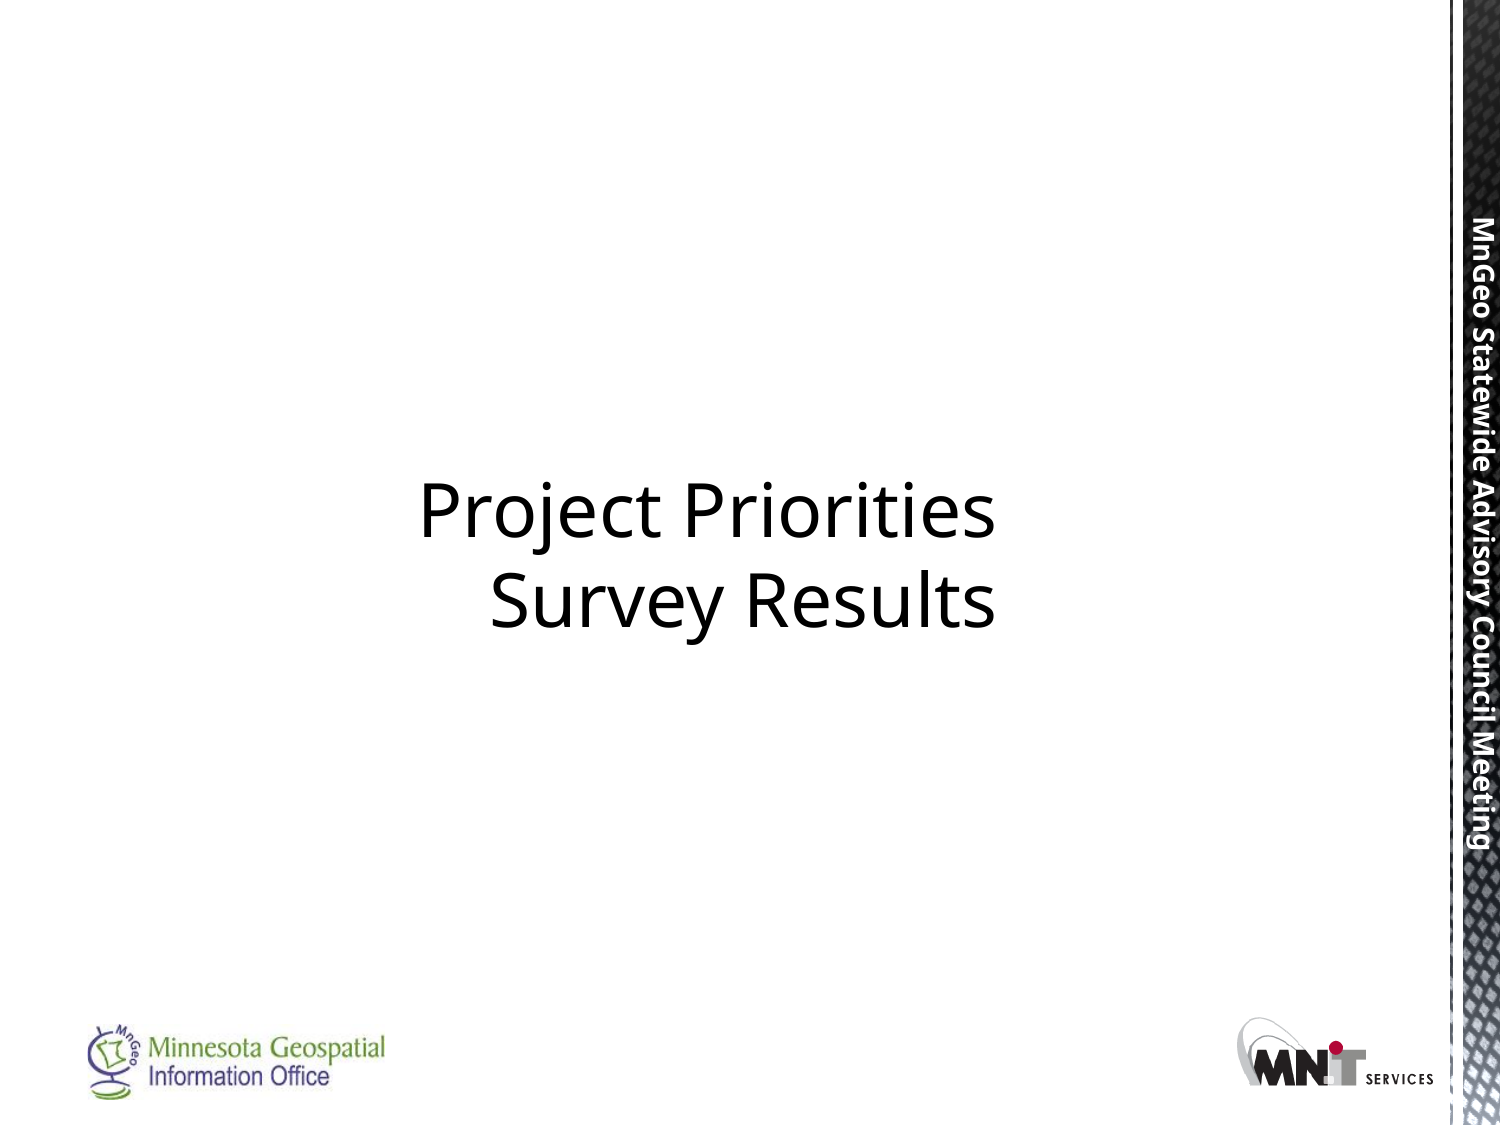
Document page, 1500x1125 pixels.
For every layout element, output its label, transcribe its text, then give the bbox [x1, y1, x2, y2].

title Project Priorities Survey Results [387, 437, 1013, 650]
picture [87, 1024, 385, 1100]
picture [1447, 0, 1500, 1125]
picture [1237, 1017, 1435, 1088]
